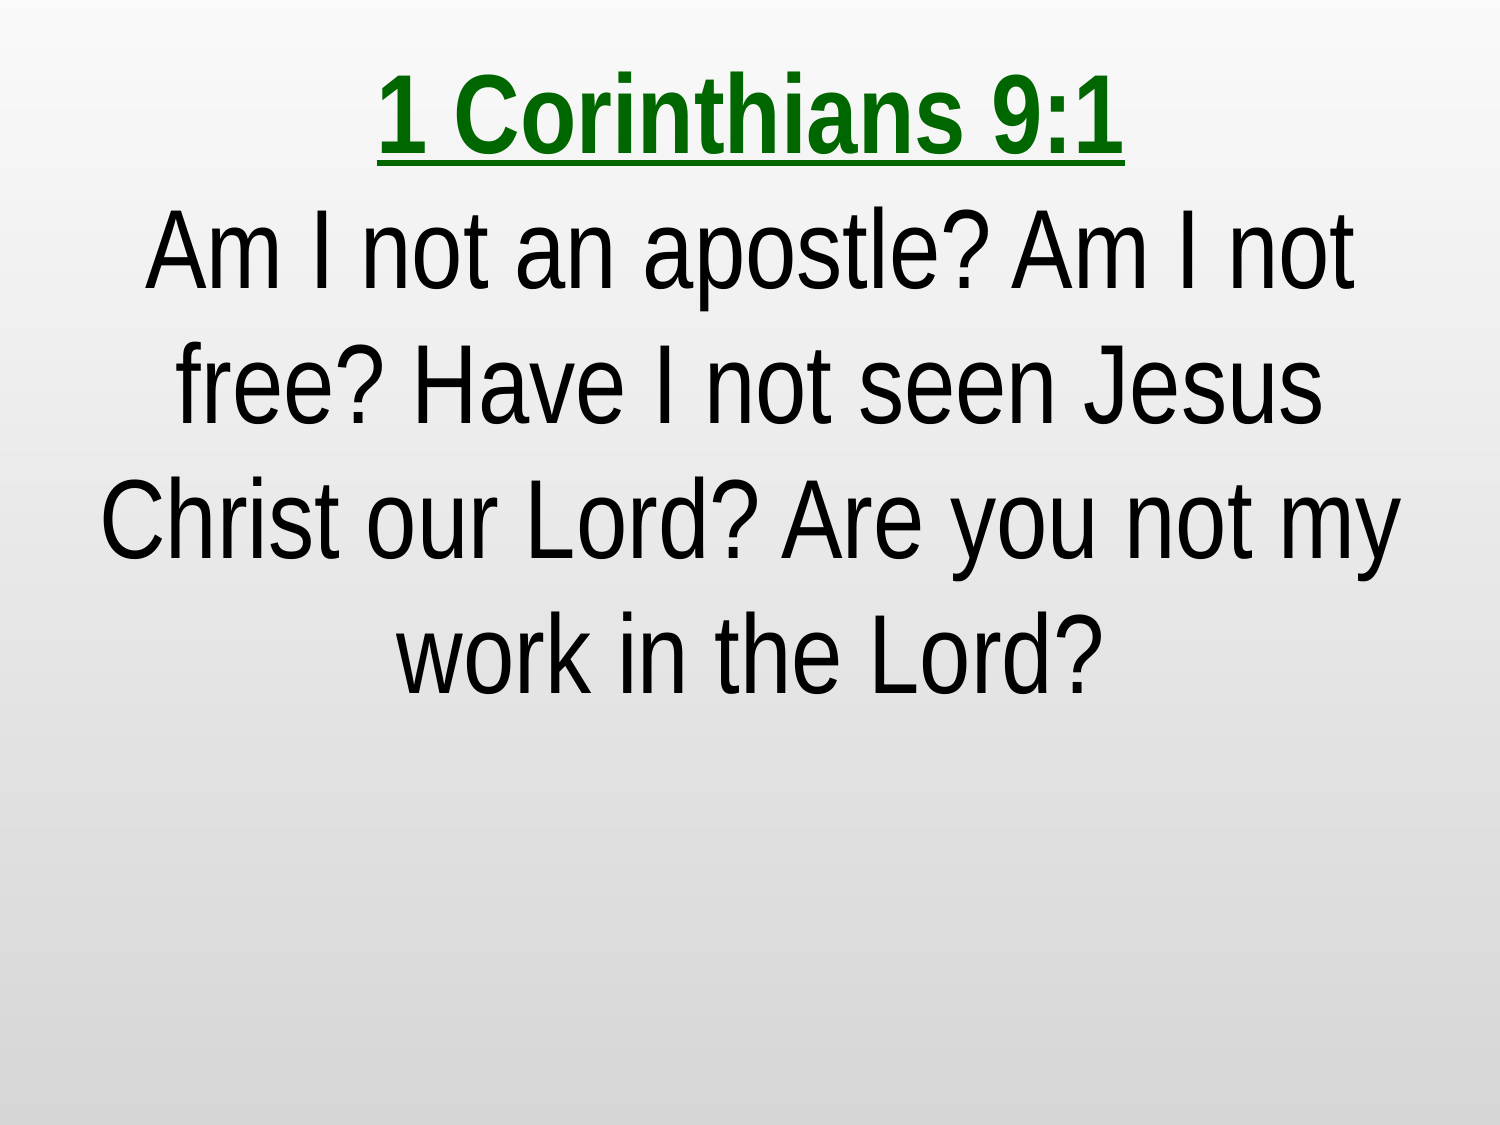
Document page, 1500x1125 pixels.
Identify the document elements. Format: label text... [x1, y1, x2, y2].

text_box 1 Corinthians 9:1 Am I not an apostle? Am I not free? Have I not seen Jesus Christ our Lord? Are you not my work in the Lord? [35, 33, 1467, 724]
